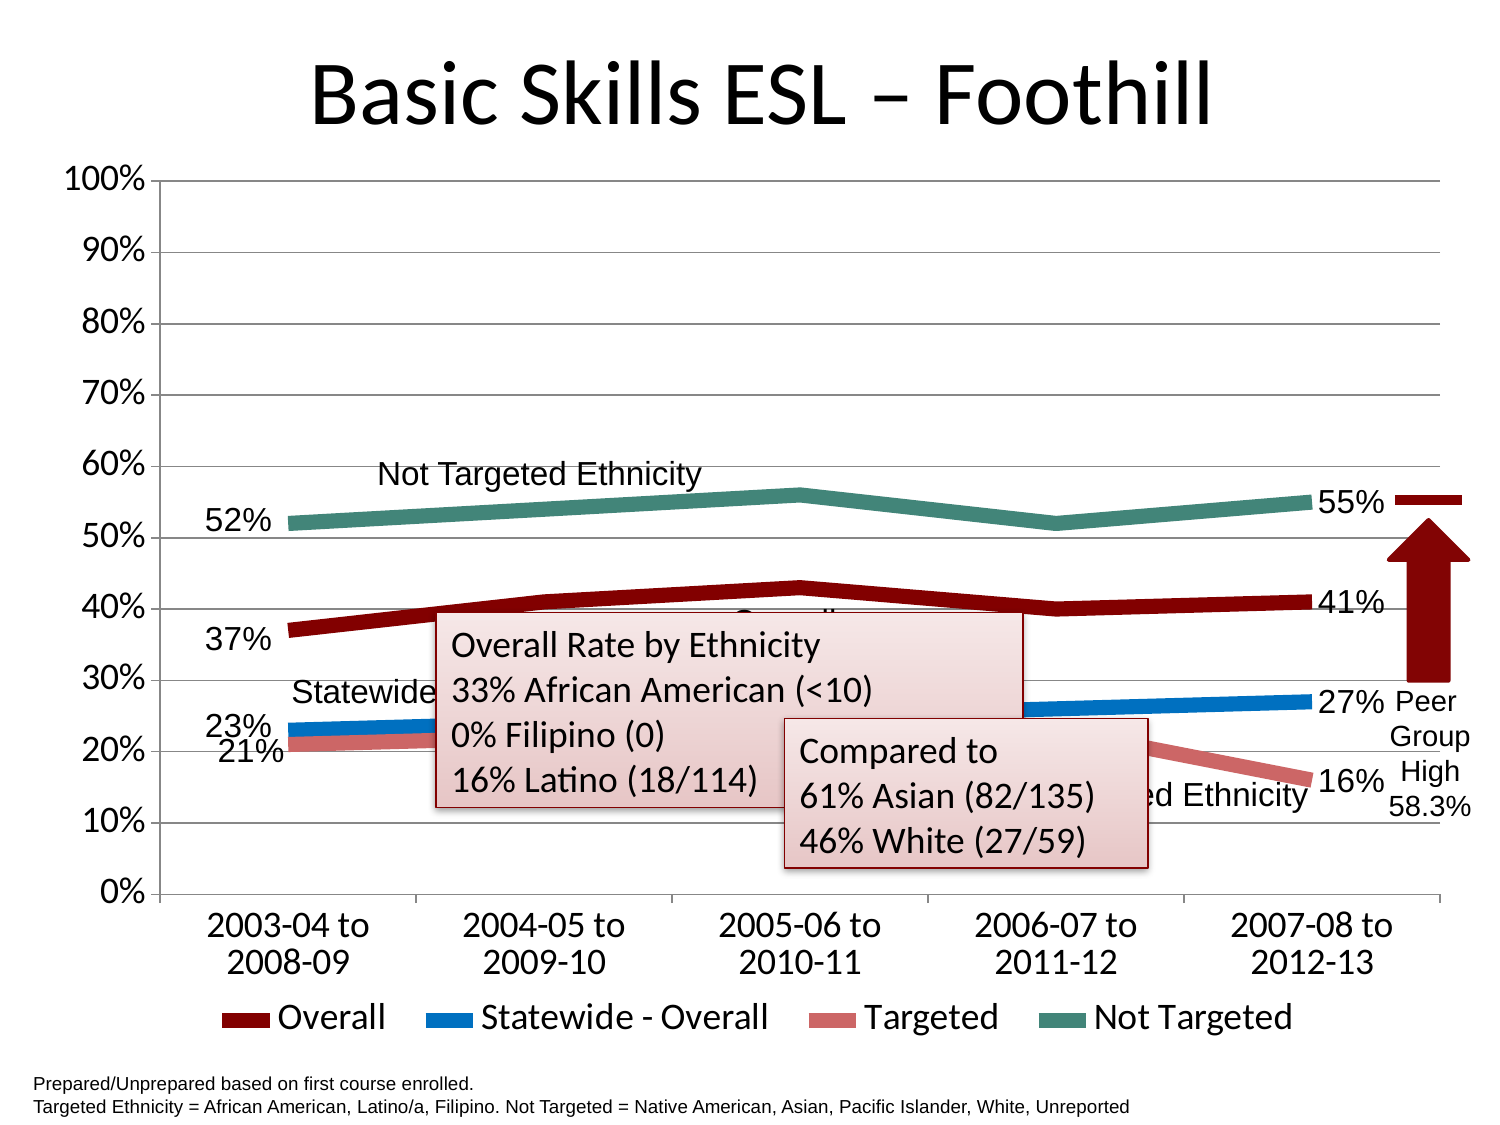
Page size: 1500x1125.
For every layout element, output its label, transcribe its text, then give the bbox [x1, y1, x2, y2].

chart [49, 149, 1463, 1051]
text_box Prepared/Unprepared based on first course enrolled. Targeted Ethnicity = African American, Latino/a, Filipino. Not Targeted = Native American, Asian, Pacific Islander, White, Unreported [18, 1064, 1145, 1125]
title Basic Skills ESL – Foothill [125, 24, 1400, 148]
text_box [1376, 500, 1485, 826]
